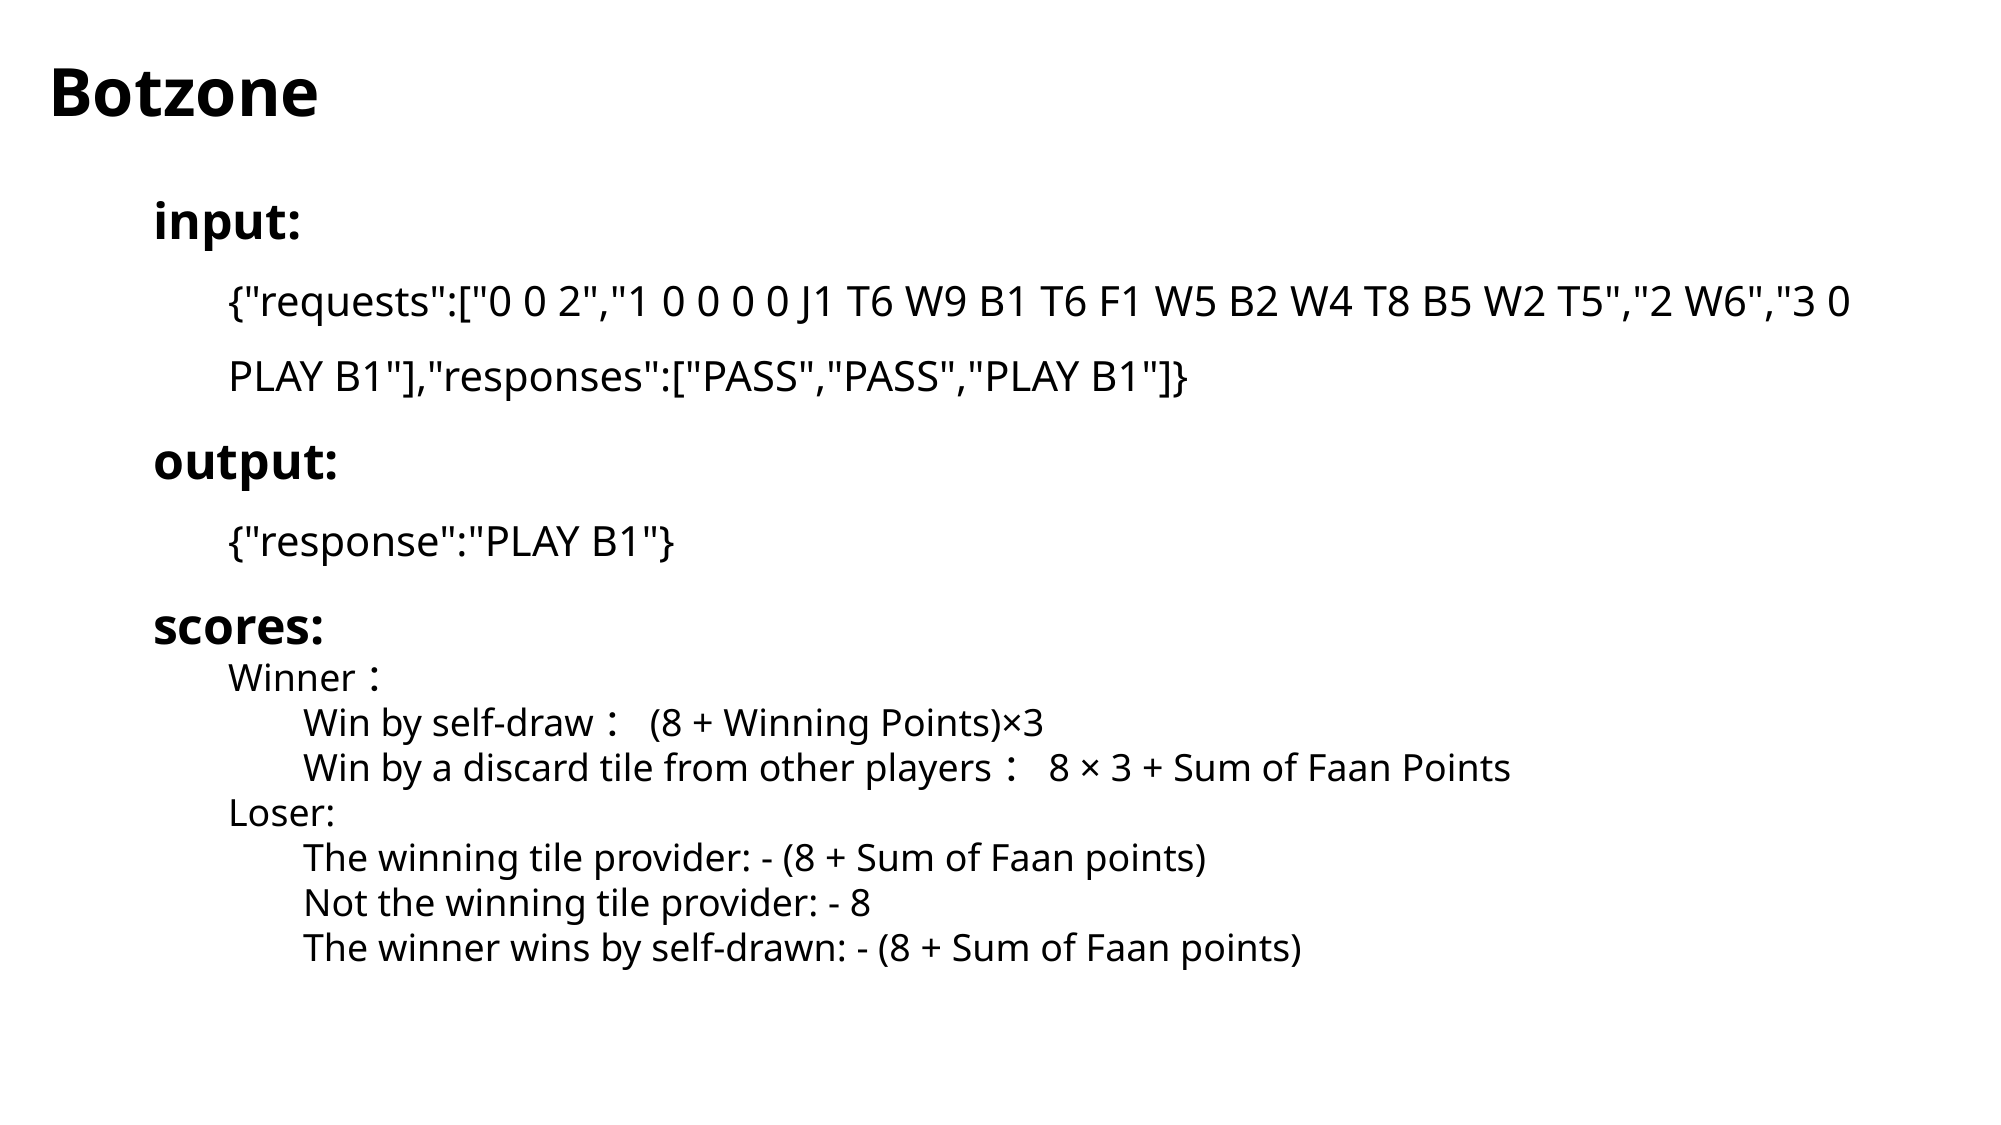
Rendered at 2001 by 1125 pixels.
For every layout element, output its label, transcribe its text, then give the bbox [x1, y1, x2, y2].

title Botzone [33, 19, 385, 170]
text_box input: {"requests":["0 0 2","1 0 0 0 0 J1 T6 W9 B1 T6 F1 W5 B2 W4 T8 B5 W2 T5","2 W6","3 0 PLAY B1"],"responses":["PASS","PASS","PLAY B1"]} output: {"response":"PLAY B1"} scores: Winner： Win by self-draw：(8 + Winning Points)×3 Win by a discard tile from other players：8 × 3 + Sum of Faan Points Loser: The winning tile provider: - (8 + Sum of Faan points) Not the winning tile provider: - 8 The winner wins by self-drawn: - (8 + Sum of Faan points) [138, 151, 1911, 977]
